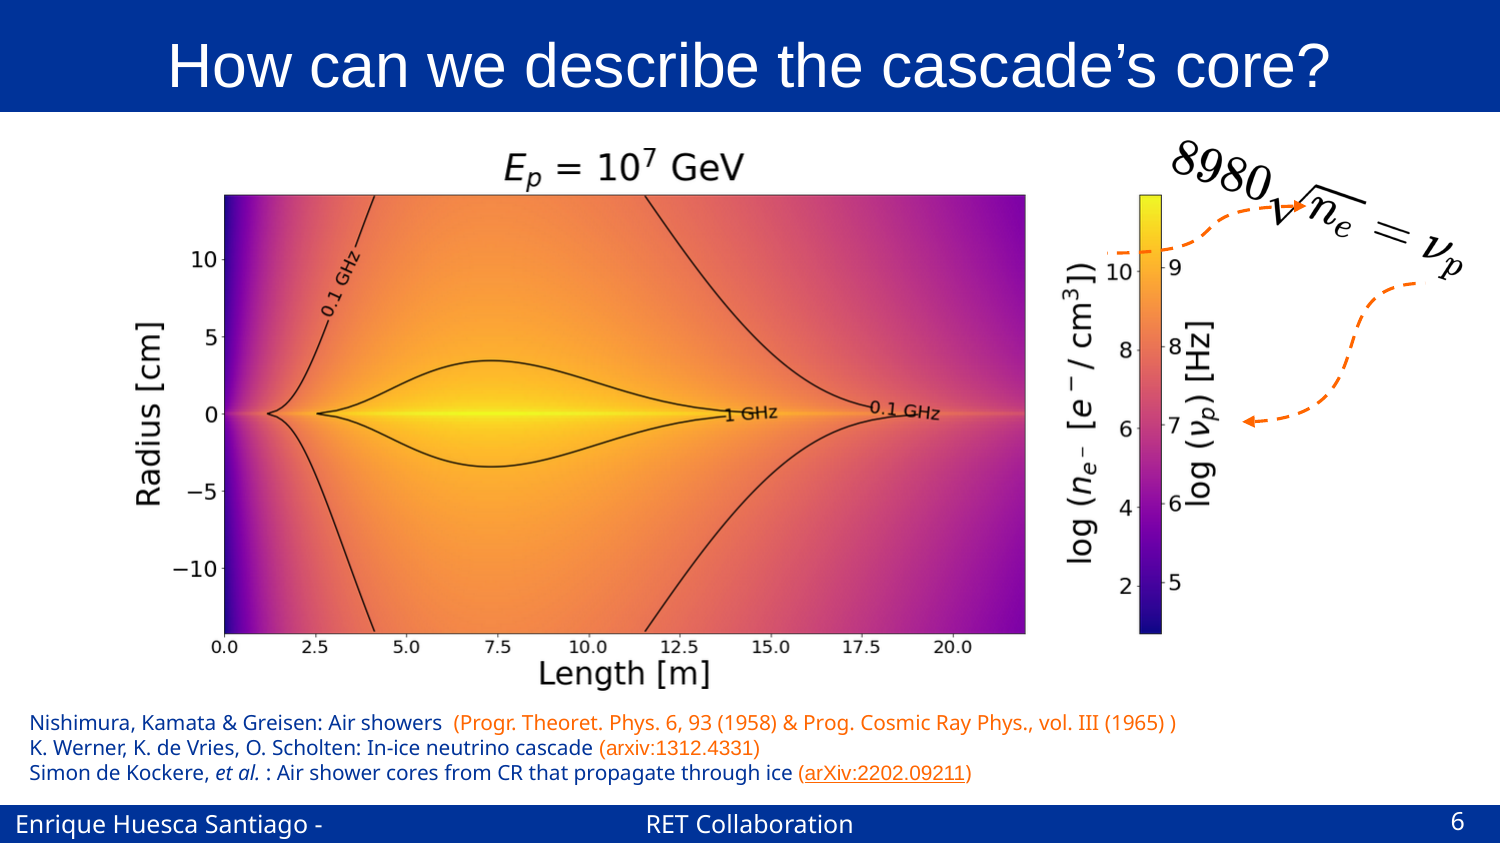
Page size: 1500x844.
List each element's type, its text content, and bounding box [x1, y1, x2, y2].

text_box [1107, 205, 1307, 254]
picture [125, 129, 1479, 702]
text_box Nishimura, Kamata & Greisen: Air showers (Progr. Theoret. Phys. 6, 93 (1958) & Prog. Cosmic Ray Phys., vol. III (1965) ) K. Werner, K. de Vries, O. Scholten: In-ice neutrino cascade (arxiv:1312.4331) Simon de Kockere, et al. : Air shower cores from CR that propagate through ice (arXiv:2202.09211) [14, 694, 1449, 800]
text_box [1242, 282, 1426, 422]
title How can we describe the cascade’s core? [51, 15, 1449, 110]
slide_number ‹#› [1389, 789, 1480, 844]
